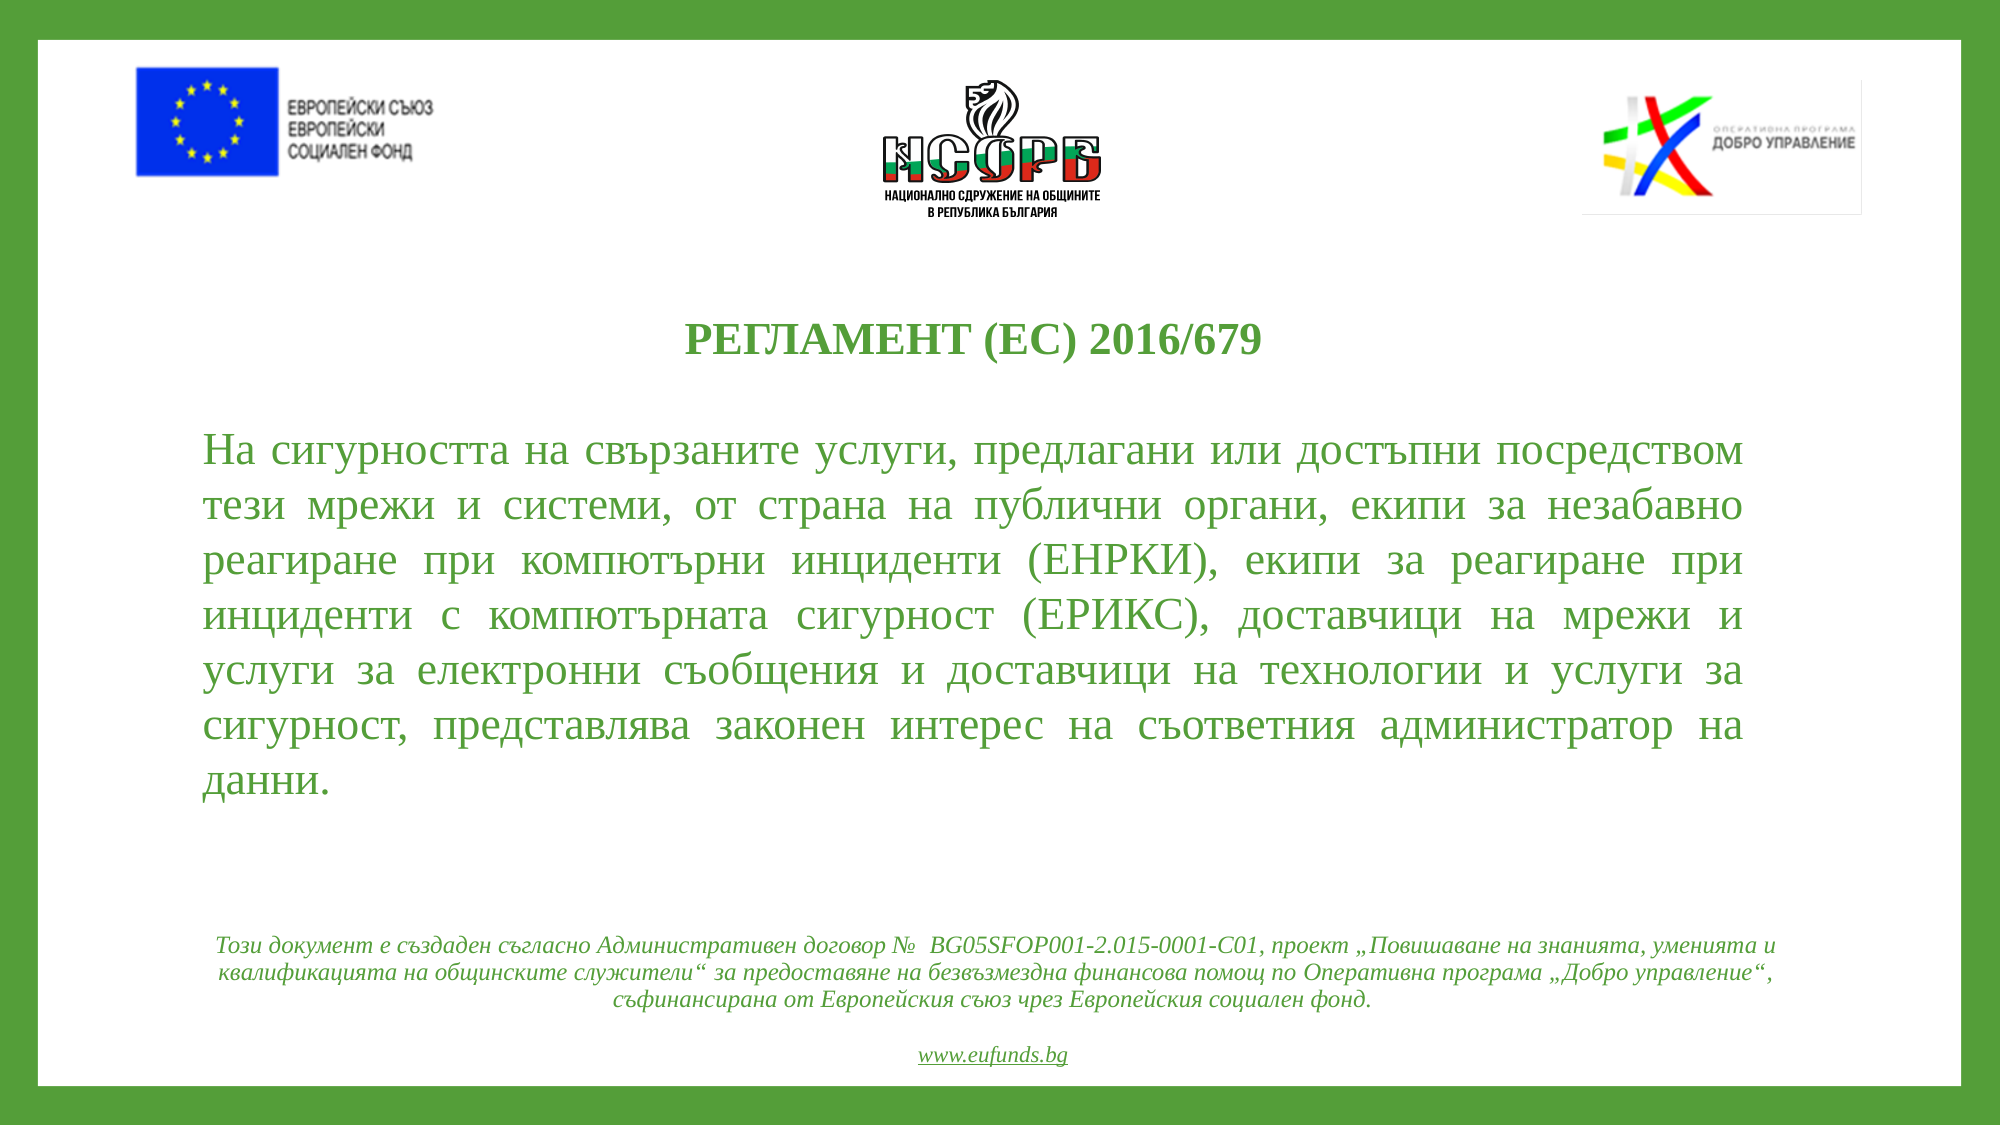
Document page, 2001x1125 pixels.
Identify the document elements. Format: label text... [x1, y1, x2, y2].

text_box Този документ е създаден съгласно Административен договор № BG05SFOP001-2.015-0001-C01, проект „Повишаване на знанията, уменията и квалификацията на общинските служители“ за предоставяне на безвъзмездна финансова помощ по Оперативна програма „Добро управление“, съфинансирана от Европейския съюз чрез Европейския социален фонд. www.eufunds.bg [121, 924, 1863, 1125]
list РЕГЛАМЕНТ (ЕС) 2016/679 На сигурността на свързаните услуги, предлагани или достъпни посредством тези мрежи и системи, от страна на публични органи, екипи за незабавно реагиране при компютърни инциденти (ЕНРКИ), екипи за реагиране при инциденти с компютърната сигурност (ЕРИКС), доставчици на мрежи и услуги за електронни съобщения и доставчици на технологии и услуги за сигурност, представлява законен интерес на съответния администратор на данни. [180, 301, 1760, 921]
picture [1582, 79, 1863, 217]
picture [883, 79, 1101, 217]
picture [121, 54, 463, 192]
